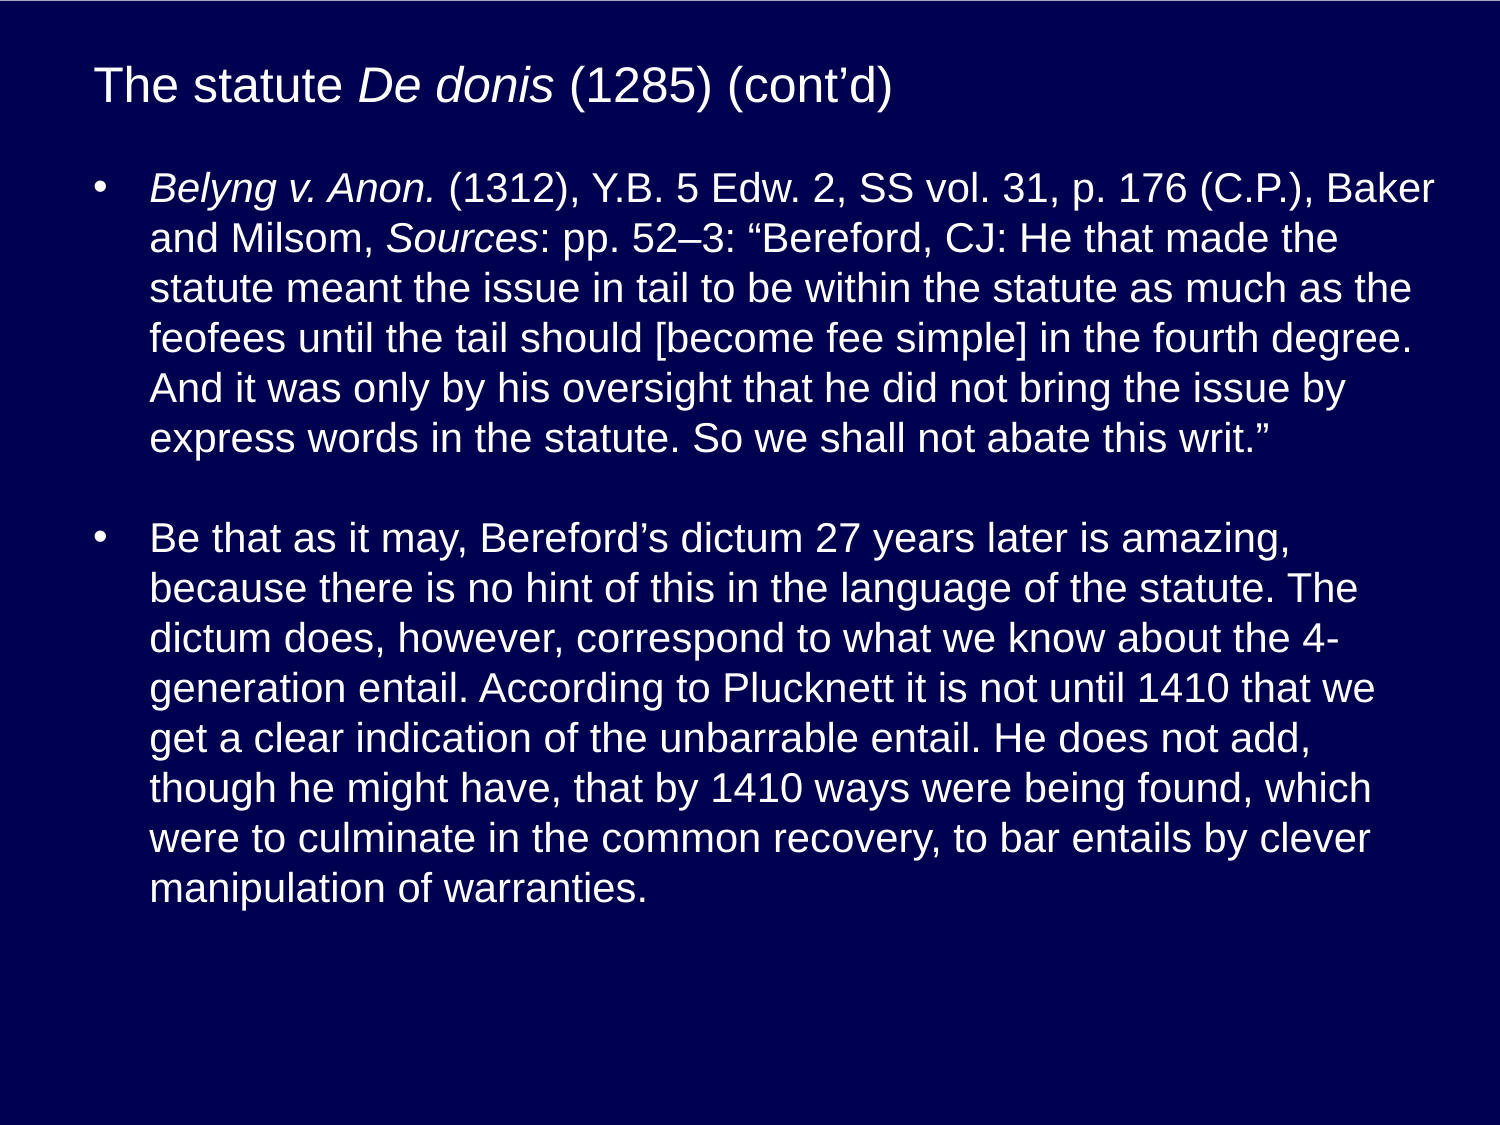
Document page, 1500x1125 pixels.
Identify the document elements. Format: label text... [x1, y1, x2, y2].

text_box Belyng v. Anon. (1312), Y.B. 5 Edw. 2, SS vol. 31, p. 176 (C.P.), Baker and Milsom, Sources: pp. 52–3: “Bereford, CJ: He that made the statute meant the issue in tail to be within the statute as much as the feofees until the tail should [become fee simple] in the fourth degree. And it was only by his oversight that he did not bring the issue by express words in the statute. So we shall not abate this writ.” Be that as it may, Bereford’s dictum 27 years later is amazing, because there is no hint of this in the language of the statute. The dictum does, however, correspond to what we know about the 4-generation entail. According to Plucknett it is not until 1410 that we get a clear indication of the unbarrable entail. He does not add, though he might have, that by 1410 ways were being found, which were to culminate in the common recovery, to bar entails by clever manipulation of warranties. [78, 153, 1460, 310]
text_box Belyng v. Anon. (1312), Y.B. 5 Edw. 2, SS vol. 31, p. 176 (C.P.), Baker and Milsom, Sources: pp. 52–3: “Bereford, CJ: He that made the statute meant the issue in tail to be within the statute as much as the feofees until the tail should [become fee simple] in the fourth degree. And it was only by his oversight that he did not bring the issue by express words in the statute. So we shall not abate this writ.” Be that as it may, Bereford’s dictum 27 years later is amazing, because there is no hint of this in the language of the statute. The dictum does, however, correspond to what we know about the 4-generation entail. According to Plucknett it is not until 1410 that we get a clear indication of the unbarrable entail. He does not add, though he might have, that by 1410 ways were being found, which were to culminate in the common recovery, to bar entails by clever manipulation of warranties. [78, 376, 1460, 919]
text_box [78, 310, 1500, 376]
title The statute De donis (1285) (cont’d) [78, 45, 1429, 123]
